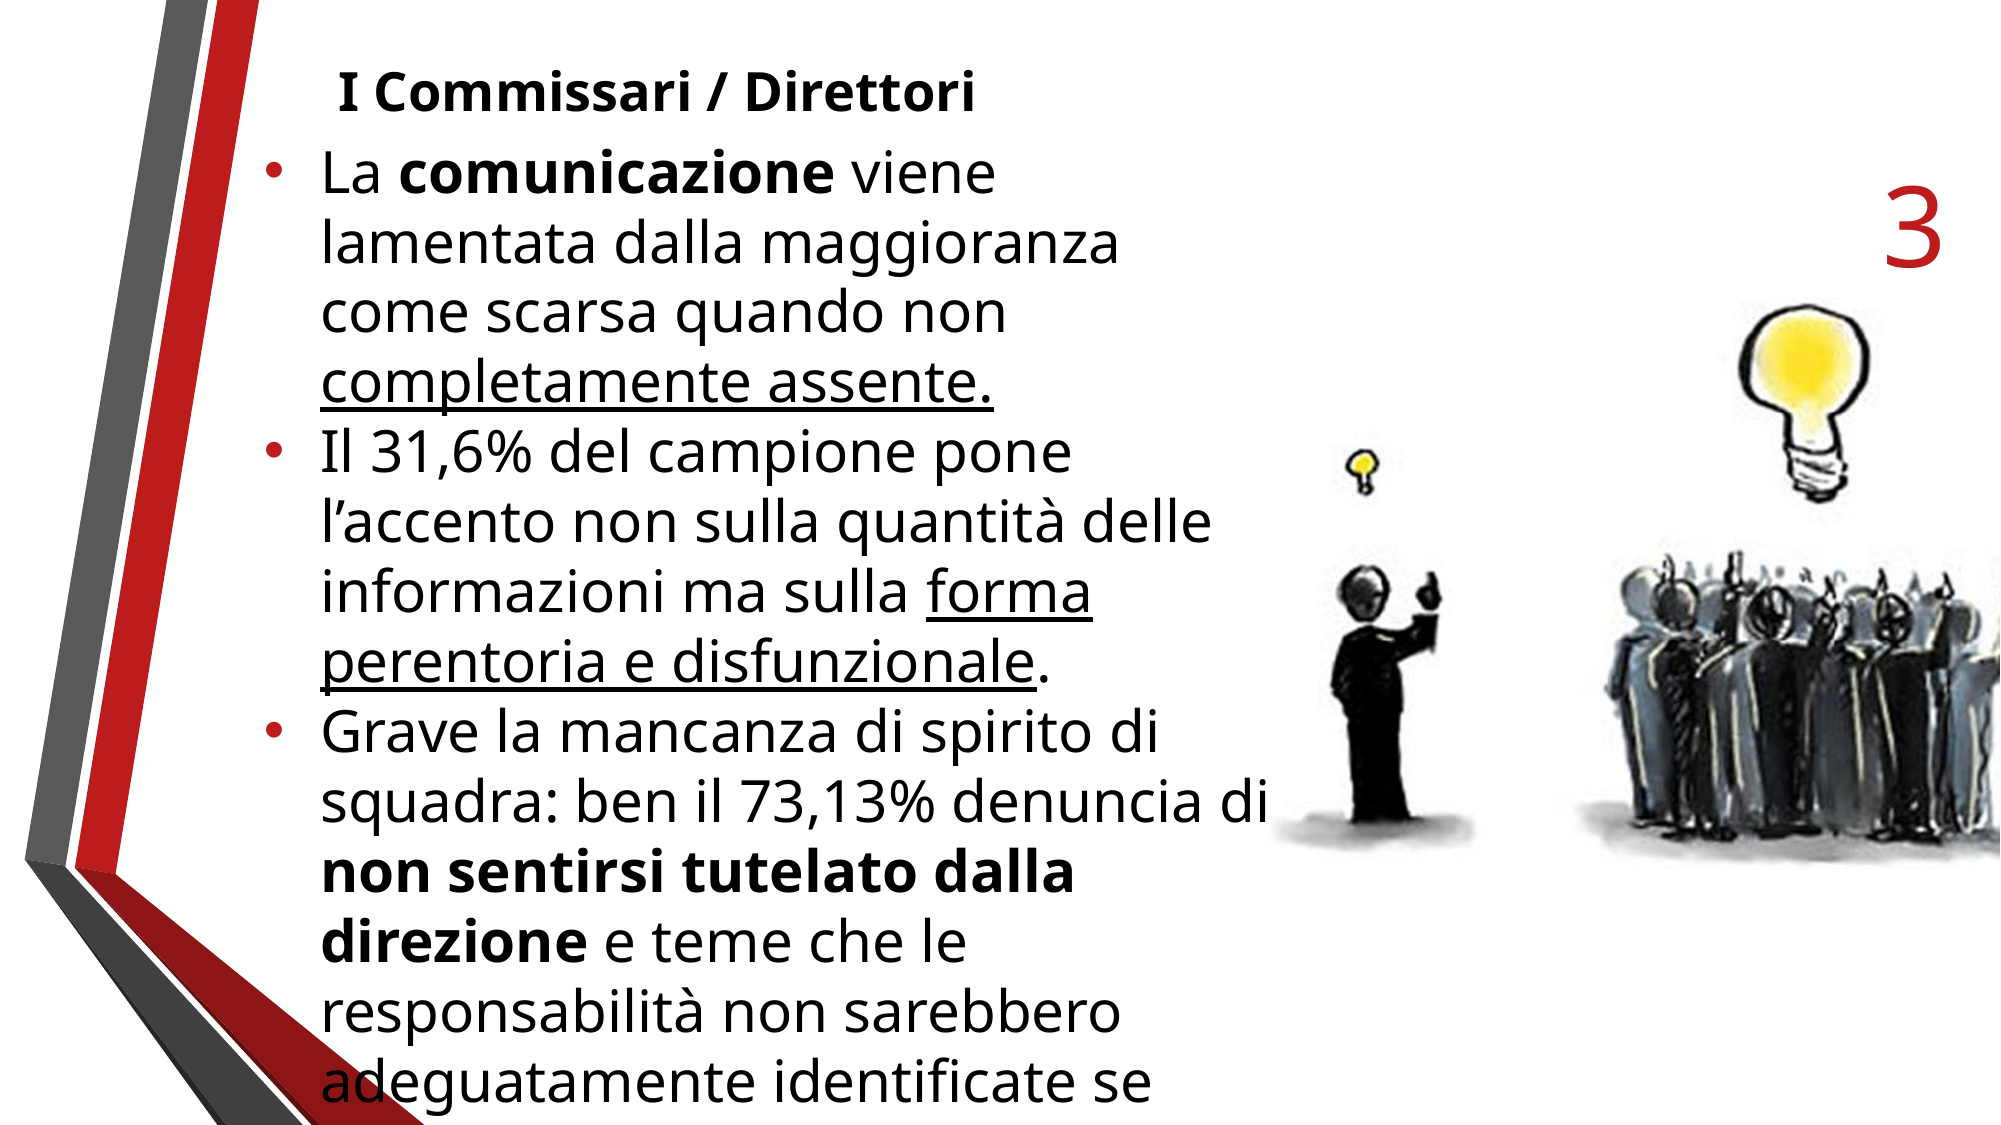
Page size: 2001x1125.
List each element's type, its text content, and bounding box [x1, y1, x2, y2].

text_box 3 [1867, 147, 1962, 298]
picture [1268, 298, 2000, 870]
text_box I Commissari / Direttori La comunicazione viene lamentata dalla maggioranza come scarsa quando non completamente assente. Il 31,6% del campione pone l’accento non sulla quantità delle informazioni ma sulla forma perentoria e disfunzionale. Grave la mancanza di spirito di squadra: ben il 73,13% denuncia di non sentirsi tutelato dalla direzione e teme che le responsabilità non sarebbero adeguatamente identificate se qualcosa dovesse andare male. [249, 49, 1291, 1125]
